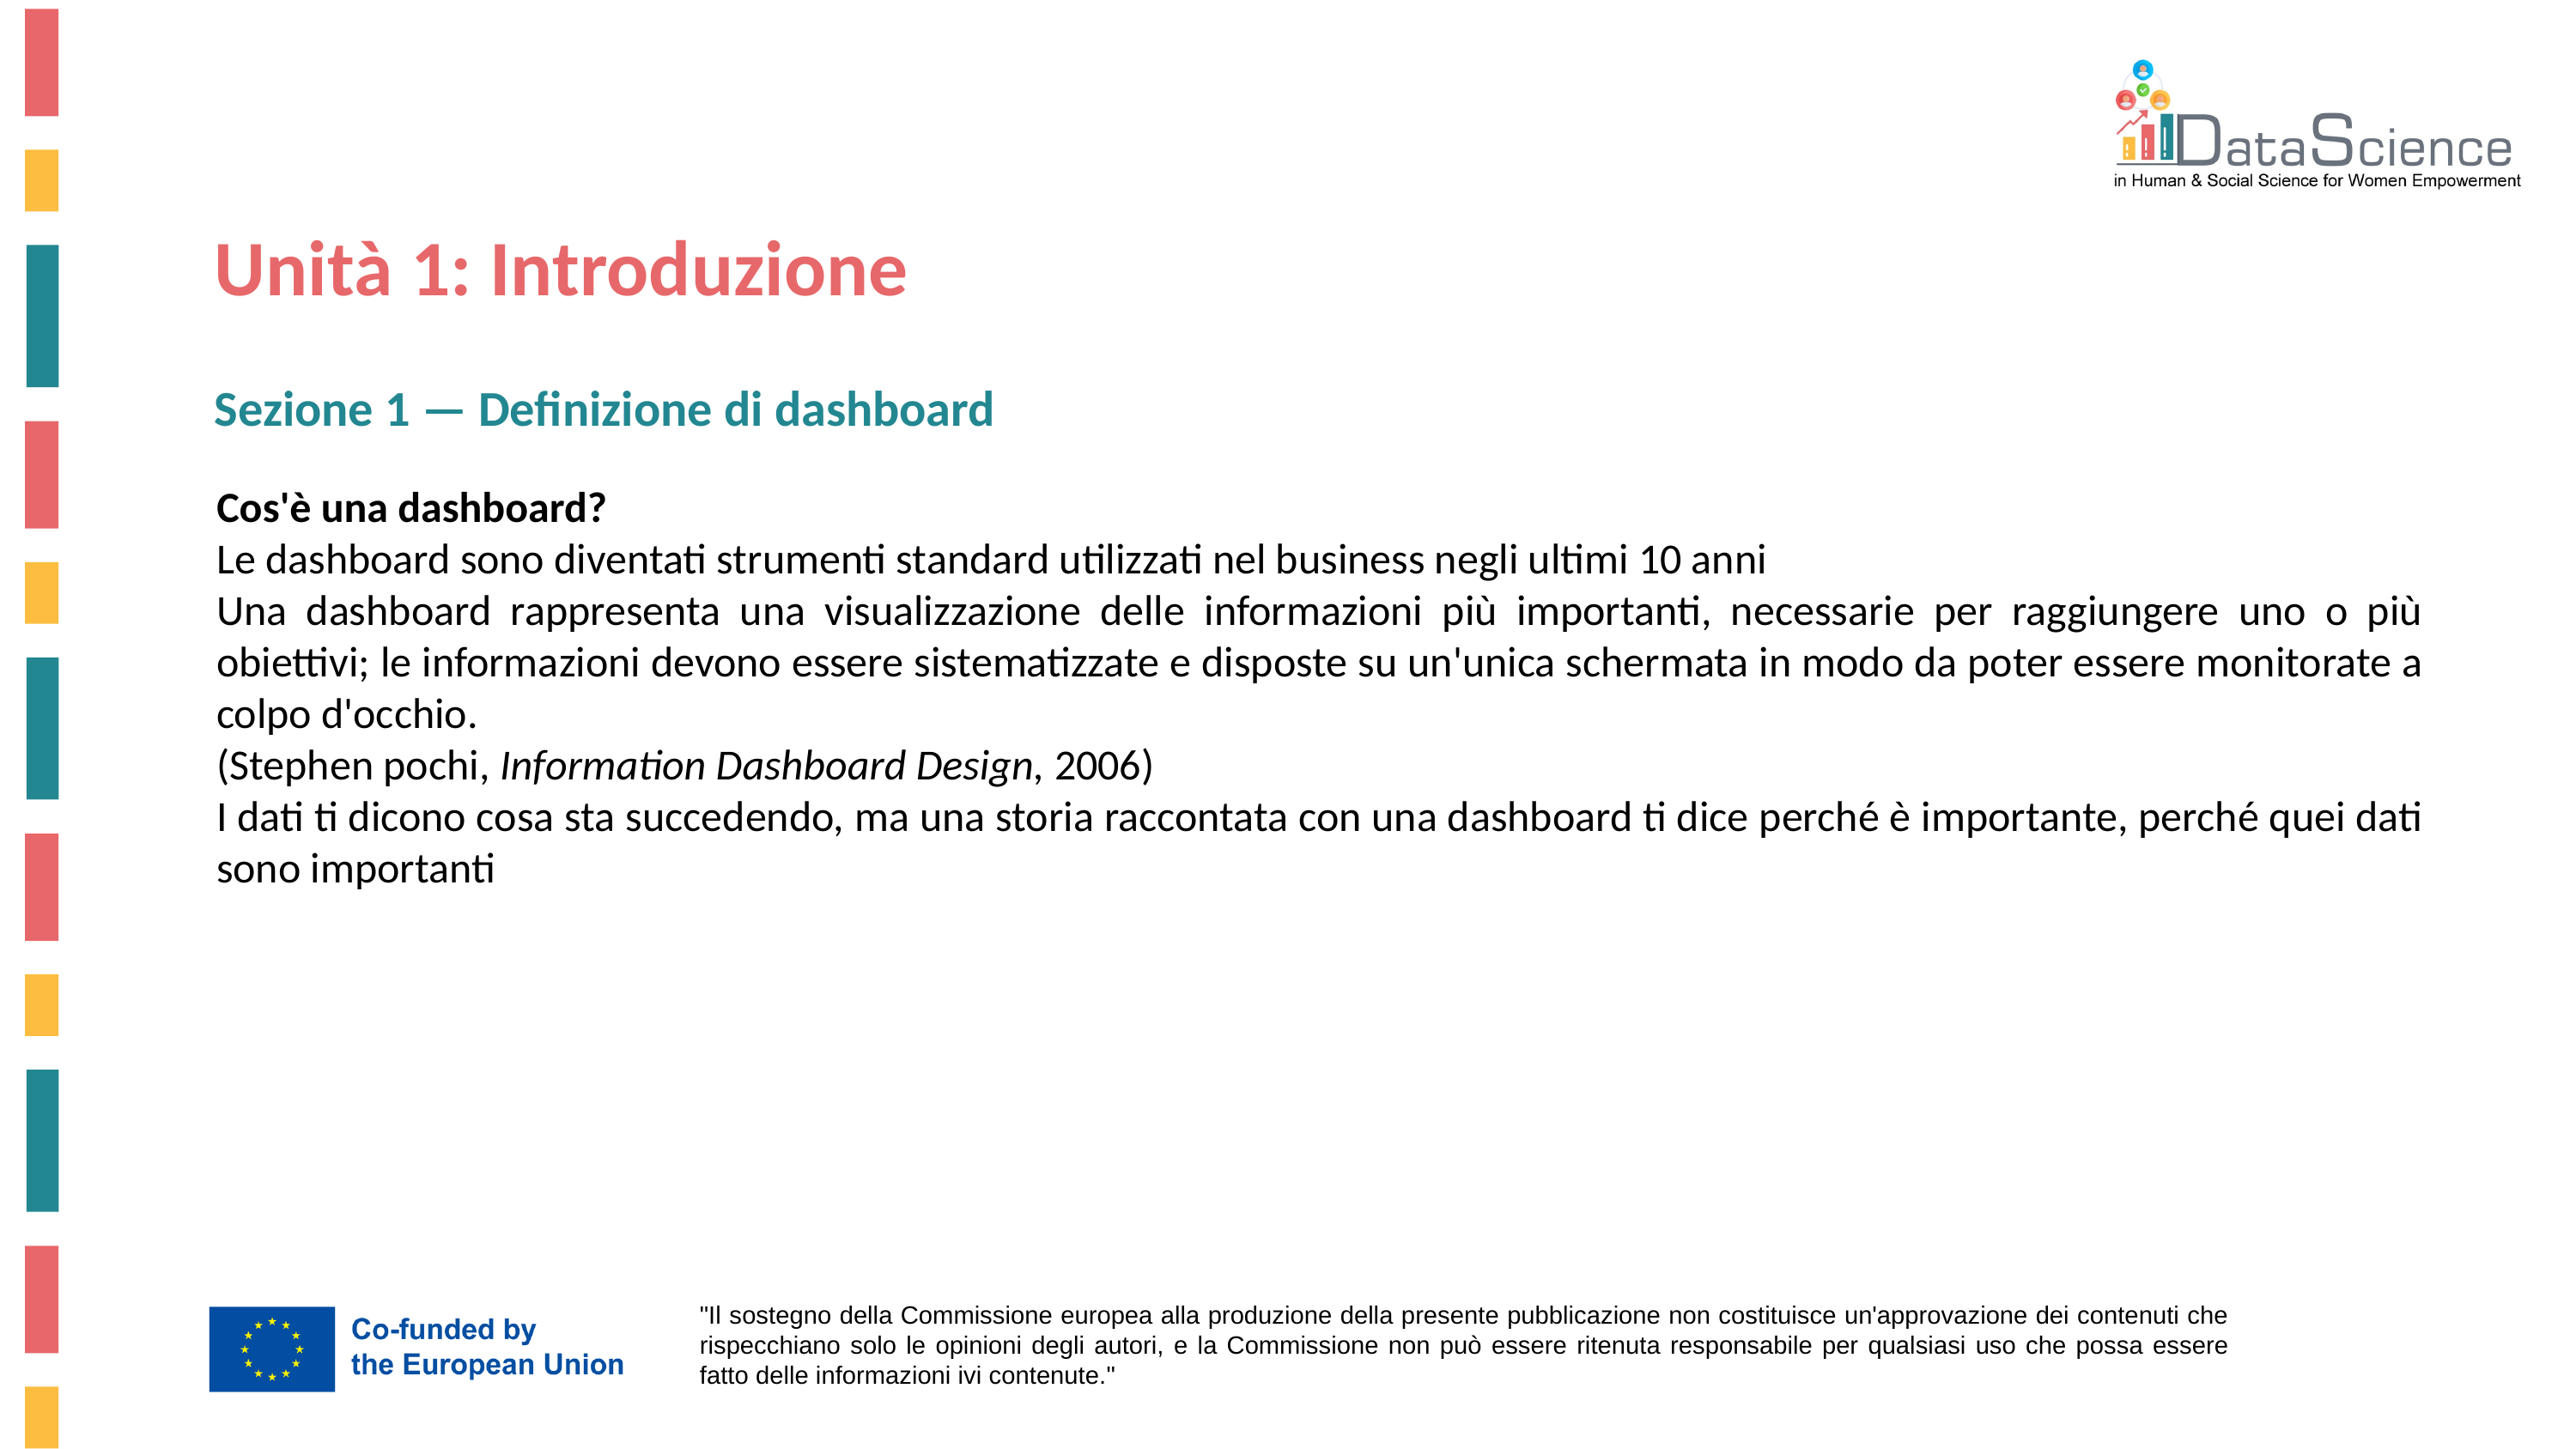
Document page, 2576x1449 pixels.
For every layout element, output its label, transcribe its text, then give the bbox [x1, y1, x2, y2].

picture [2114, 58, 2522, 191]
picture [204, 1301, 655, 1397]
text_box Unità 1: Introduzione [201, 210, 1073, 318]
text_box Sezione 1 — Definizione di dashboard [201, 370, 1616, 503]
text_box Cos'è una dashboard? Le dashboard sono diventati strumenti standard utilizzati nel business negli ultimi 10 anni Una dashboard rappresenta una visualizzazione delle informazioni più importanti, necessarie per raggiungere uno o più obiettivi; le informazioni devono essere sistematizzate e disposte su un'unica schermata in modo da poter essere monitorate a colpo d'occhio. (Stephen pochi, Information Dashboard Design, 2006) I dati ti dicono cosa sta succedendo, ma una storia raccontata con una dashboard ti dice perché è importante, perché quei dati sono importanti [204, 473, 2437, 1002]
